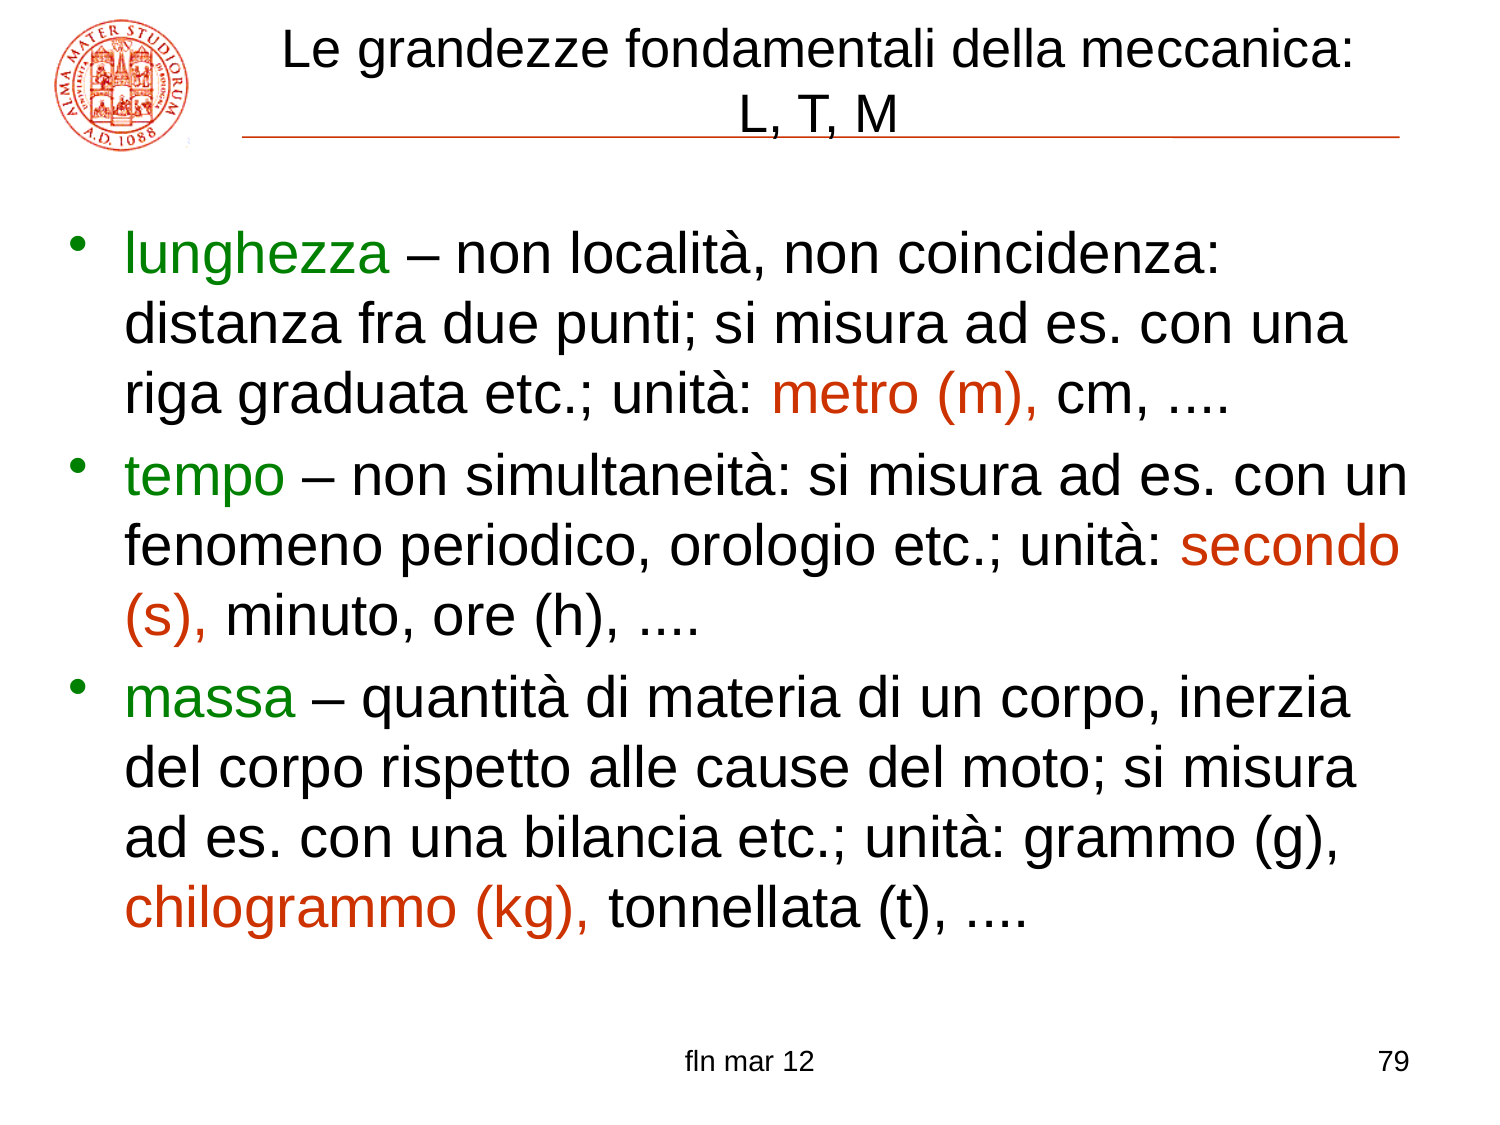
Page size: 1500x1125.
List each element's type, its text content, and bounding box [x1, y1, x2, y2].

picture [53, 18, 190, 168]
footer fln mar 12 [512, 1034, 988, 1103]
title Le grandezze fondamentali della meccanica: L, T, M [206, 31, 1447, 126]
list lunghezza – non località, non coincidenza: distanza fra due punti; si misura ad es. con una riga graduata etc.; unità: metro (m), cm, .... tempo – non simultaneità: si misura ad es. con un fenomeno periodico, orologio etc.; unità: secondo (s), minuto, ore (h), .... massa – quantità di materia di un corpo, inerzia del corpo rispetto alle cause del moto; si misura ad es. con una bilancia etc.; unità: grammo (g), chilogrammo (kg), tonnellata (t), .... [53, 208, 1447, 1000]
slide_number 79 [1074, 1034, 1425, 1103]
